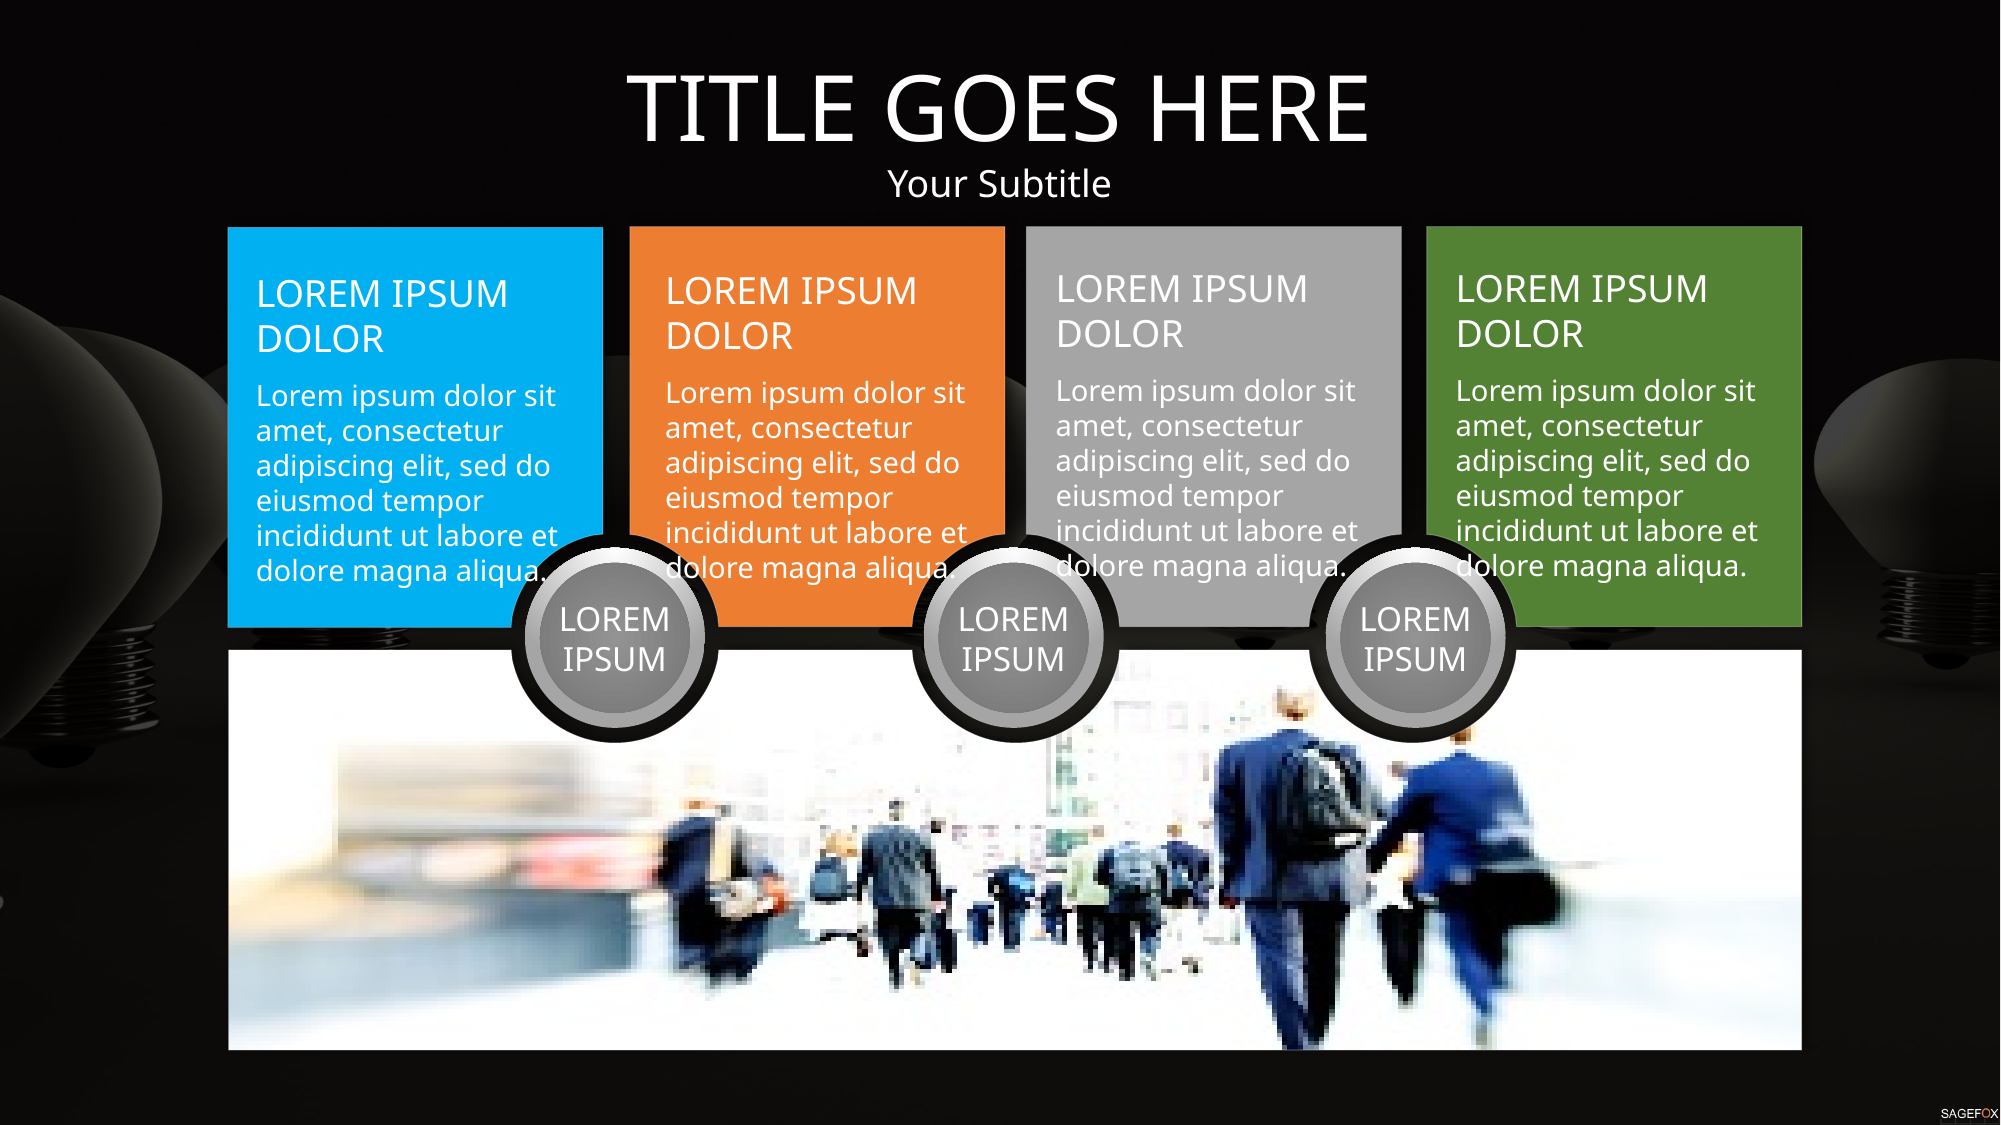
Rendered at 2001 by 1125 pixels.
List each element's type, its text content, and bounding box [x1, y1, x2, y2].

text_box [708, 592, 923, 628]
text_box LOREM IPSUM DOLOR Lorem ipsum dolor sit amet, consectetur adipiscing elit, sed do eiusmod tempor incididunt ut labore et dolore magna aliqua. [241, 262, 609, 595]
text_box [1025, 225, 1403, 537]
text_box LOREM IPSUM DOLOR Lorem ipsum dolor sit amet, consectetur adipiscing elit, sed do eiusmod tempor incididunt ut labore et dolore magna aliqua. [650, 259, 1018, 592]
text_box [227, 648, 1803, 1052]
text_box TITLE GOES HERE Your Subtitle [548, 42, 1452, 212]
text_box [923, 547, 1104, 728]
text_box [1506, 590, 1803, 628]
text_box LOREM IPSUM DOLOR Lorem ipsum dolor sit amet, consectetur adipiscing elit, sed do eiusmod tempor incididunt ut labore et dolore magna aliqua. [1440, 257, 1809, 590]
text_box [226, 226, 604, 629]
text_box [1325, 547, 1506, 728]
text_box [628, 225, 1006, 541]
text_box LOREM IPSUM DOLOR Lorem ipsum dolor sit amet, consectetur adipiscing elit, sed do eiusmod tempor incididunt ut labore et dolore magna aliqua. [1040, 257, 1409, 590]
text_box [1108, 590, 1321, 628]
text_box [524, 547, 705, 728]
text_box [1425, 225, 1803, 538]
picture [0, 0, 2001, 1125]
